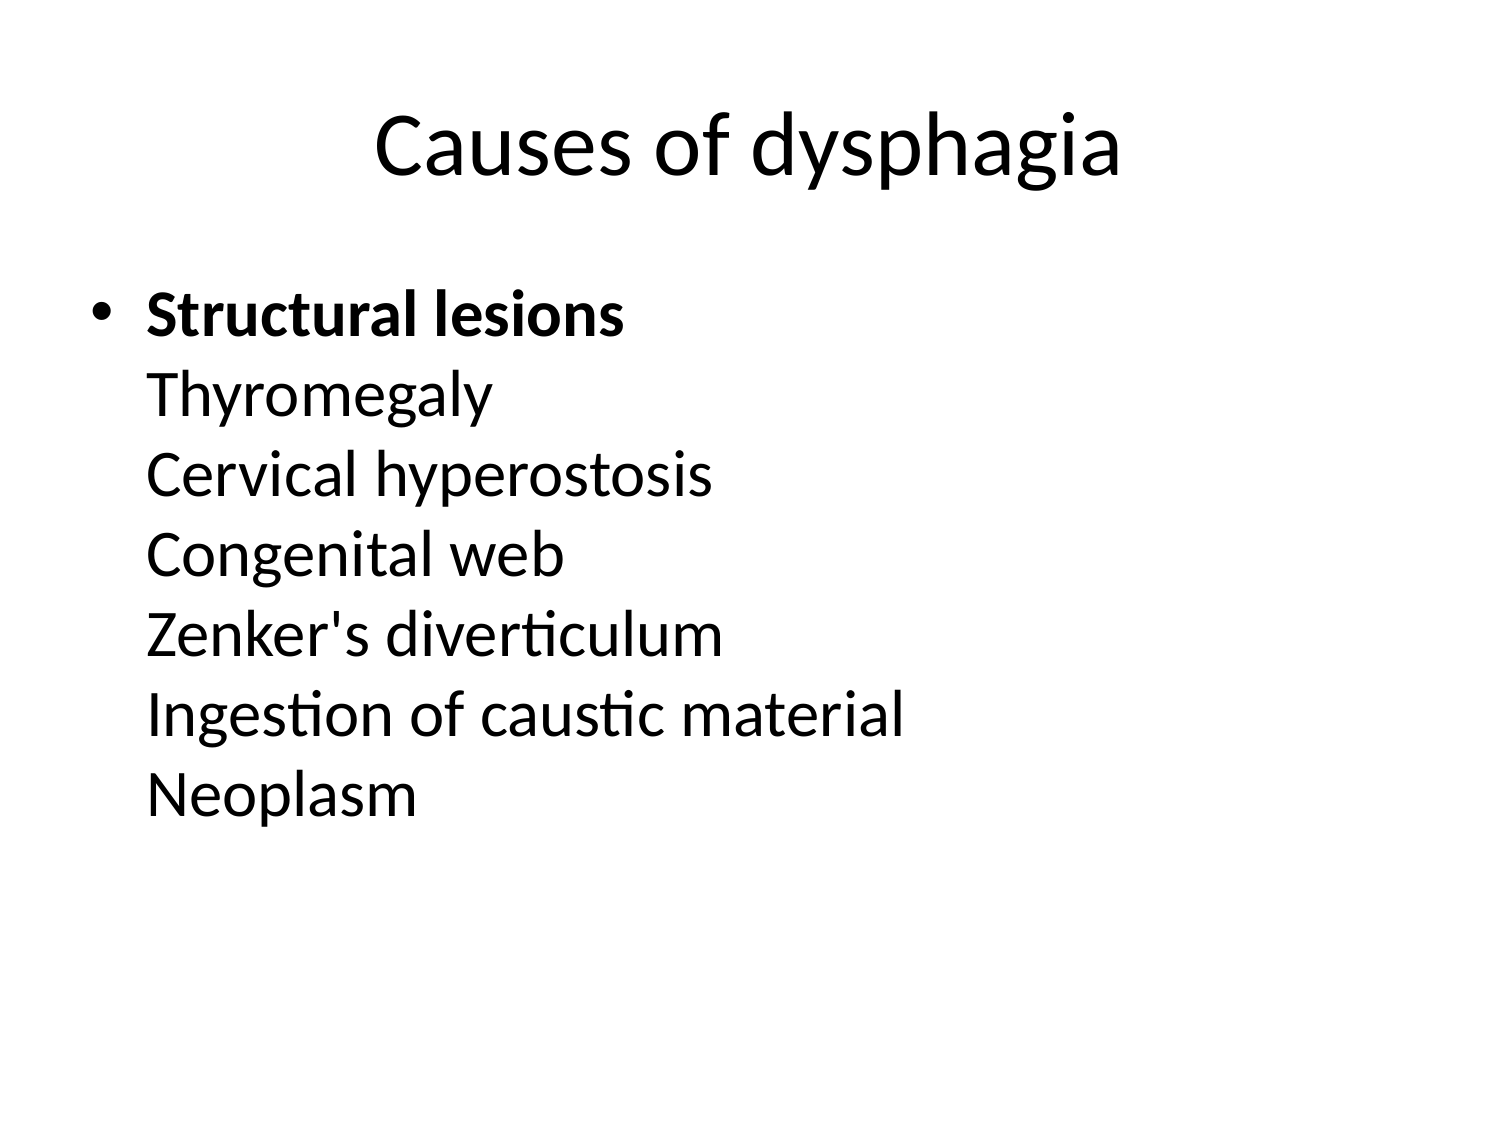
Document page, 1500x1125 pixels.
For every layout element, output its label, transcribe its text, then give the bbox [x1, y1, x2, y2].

list Structural lesions Thyromegaly Cervical hyperostosis Congenital web Zenker's diverticulum Ingestion of caustic material Neoplasm [75, 262, 1425, 1005]
title Causes of dysphagia [75, 45, 1425, 233]
